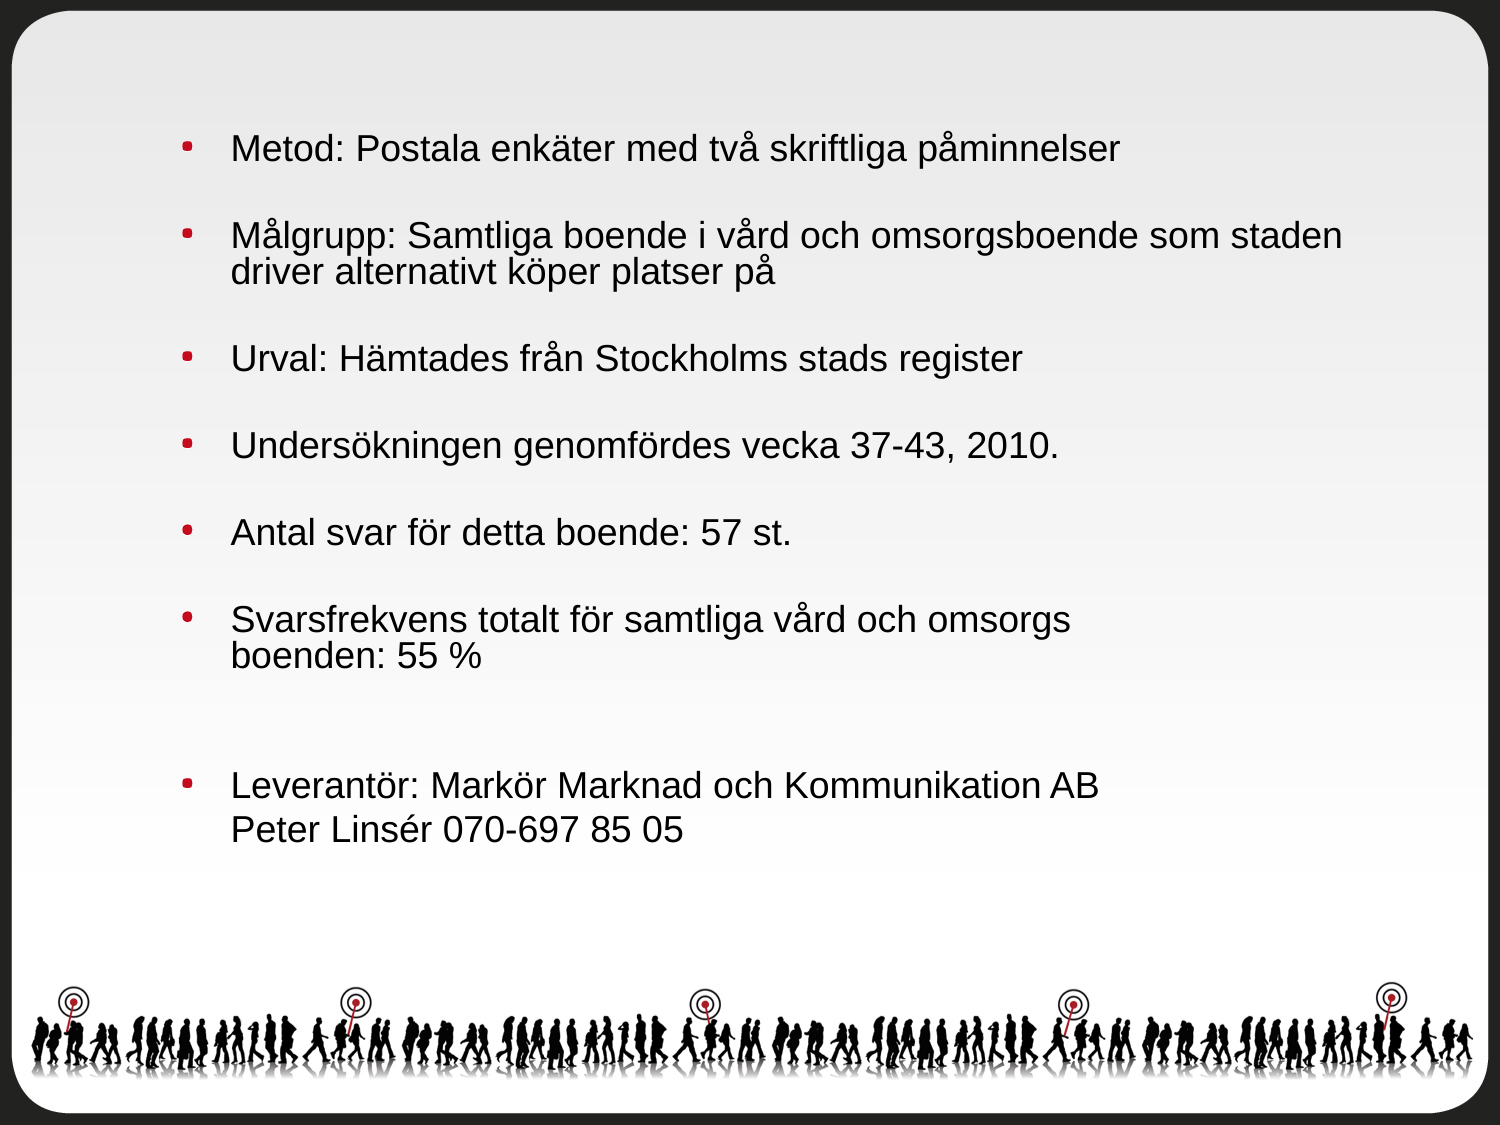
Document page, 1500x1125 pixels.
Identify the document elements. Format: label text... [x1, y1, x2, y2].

picture [0, 0, 1500, 1125]
list Metod: Postala enkäter med två skriftliga påminnelser Målgrupp: Samtliga boende i vård och omsorgsboende som staden driver alternativt köper platser på Urval: Hämtades från Stockholms stads register Undersökningen genomfördes vecka 37-43, 2010. Antal svar för detta boende: 57 st. Svarsfrekvens totalt för samtliga vård och omsorgs boenden: 55 % Leverantör: Markör Marknad och Kommunikation AB Peter Linsér 070-697 85 05 [159, 125, 1389, 930]
